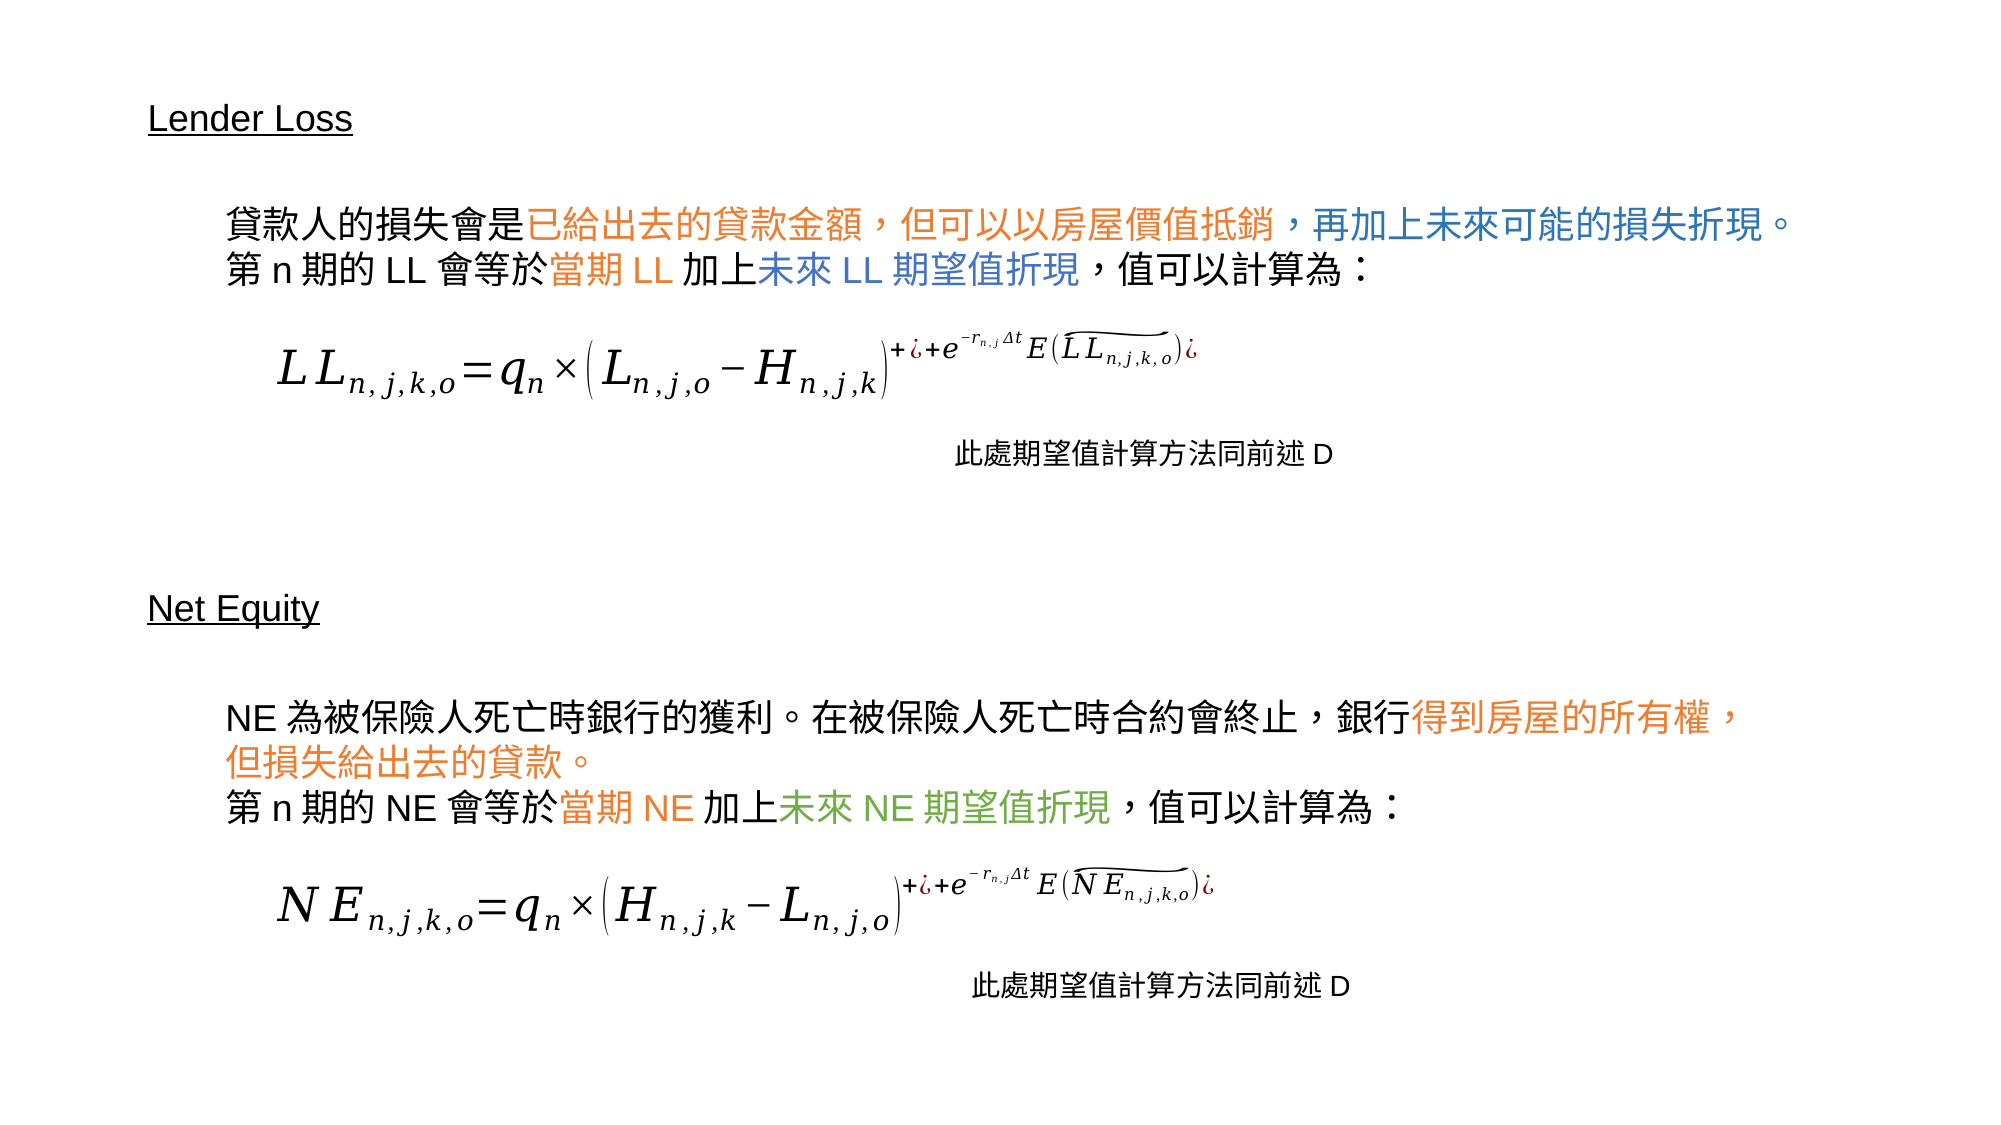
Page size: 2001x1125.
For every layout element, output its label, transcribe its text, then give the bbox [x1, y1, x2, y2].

text_box Lender Loss [132, 86, 369, 147]
text_box 此處期望值計算方法同前述D [939, 427, 1349, 478]
text_box 貸款人的損失會是已給出去的貸款金額，但可以以房屋價值抵銷，再加上未來可能的損失折現。 第n期的LL會等於當期LL加上未來LL期望值折現，值可以計算為： [210, 193, 1869, 299]
text_box 此處期望值計算方法同前述D [956, 960, 1366, 1010]
text_box NE為被保險人死亡時銀行的獲利。在被保險人死亡時合約會終止，銀行得到房屋的所有權，但損失給出去的貸款。 第n期的NE會等於當期NE加上未來NE期望值折現，值可以計算為： [210, 686, 1757, 837]
text_box Net Equity [132, 576, 335, 636]
